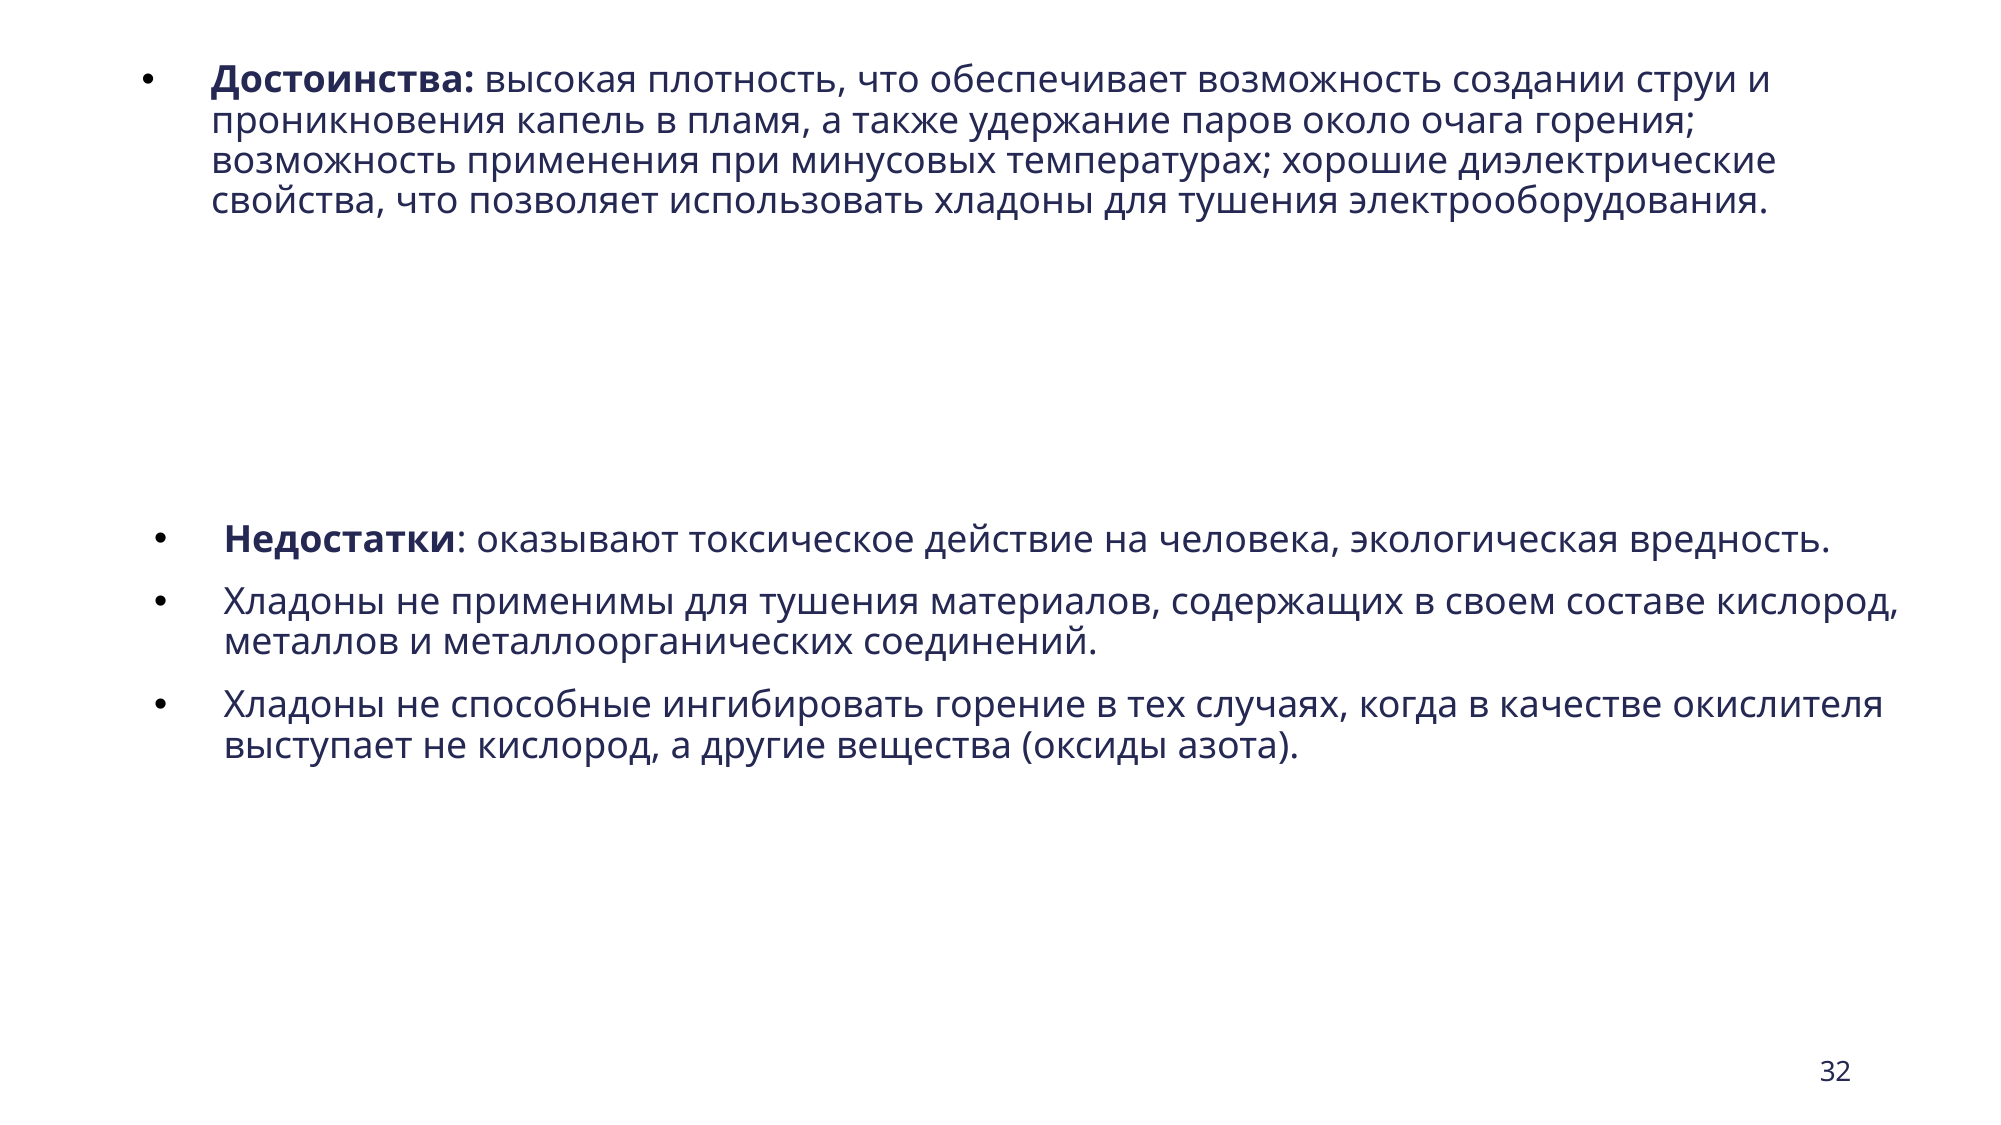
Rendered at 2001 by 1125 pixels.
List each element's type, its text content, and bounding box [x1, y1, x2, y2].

list Достоинства: высокая плотность, что обеспечивает возможность создании струи и проникновения капель в пламя, а также удержание паров около очага горения; возможность применения при минусовых температурах; хорошие диэлектрические свойства, что позволяет использовать хладоны для тушения электрооборудования. [99, 54, 1900, 1005]
text_box Недостатки: оказывают токсическое действие на человека, экологическая вредность. Хладоны не применимы для тушения материалов, содержащих в своем составе кислород, металлов и металлоорганических соединений. Хладоны не способные ингибировать горение в тех случаях, когда в качестве окислителя выступает не кислород, а другие вещества (оксиды азота). [112, 514, 1913, 877]
slide_number 32 [1412, 1042, 1863, 1103]
